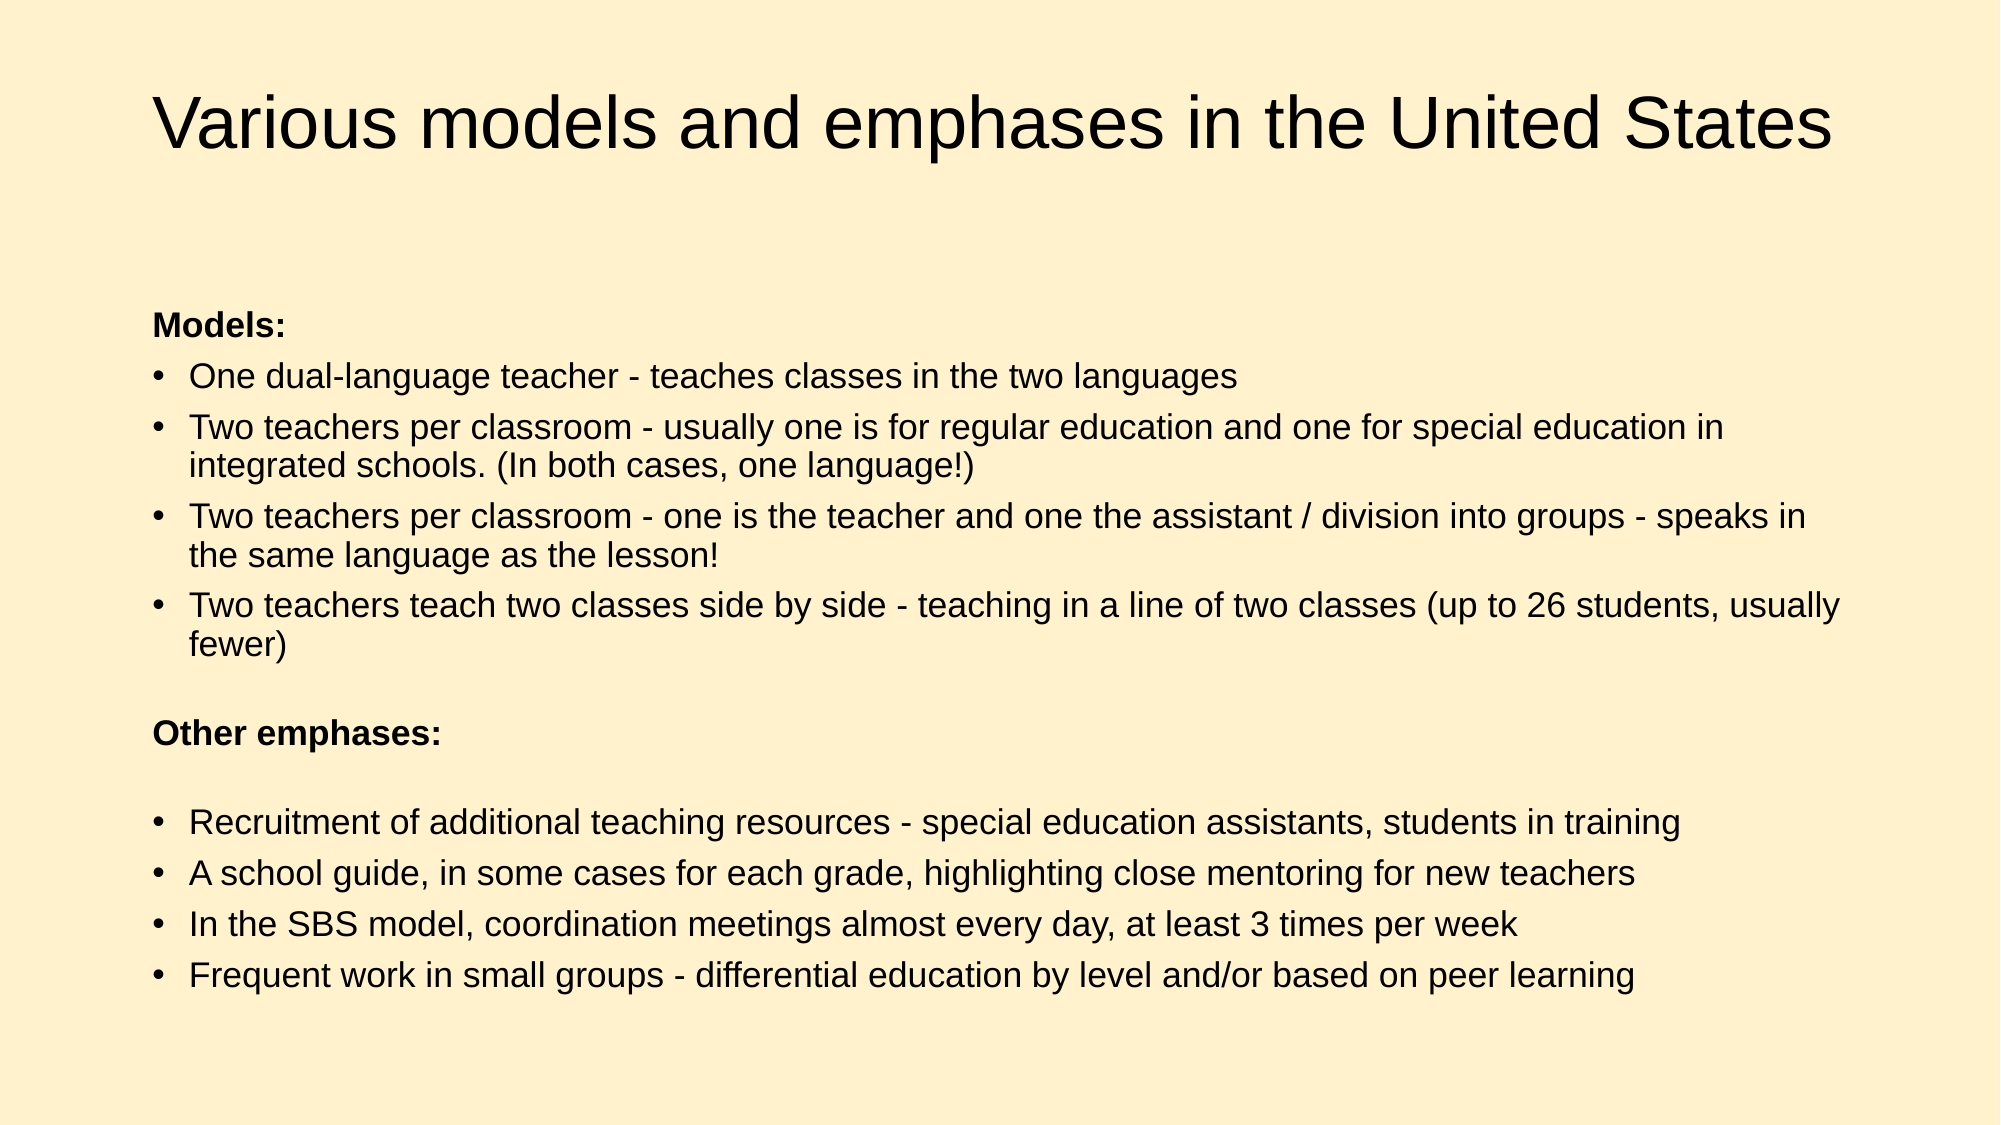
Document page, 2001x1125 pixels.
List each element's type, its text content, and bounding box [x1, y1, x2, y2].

list Models: One dual-language teacher - teaches classes in the two languages Two teachers per classroom - usually one is for regular education and one for special education in integrated schools. (In both cases, one language!) Two teachers per classroom - one is the teacher and one the assistant / division into groups - speaks in the same language as the lesson! Two teachers teach two classes side by side - teaching in a line of two classes (up to 26 students, usually fewer) Other emphases: Recruitment of additional teaching resources - special education assistants, students in training A school guide, in some cases for each grade, highlighting close mentoring for new teachers In the SBS model, coordination meetings almost every day, at least 3 times per week Frequent work in small groups - differential education by level and/or based on peer learning [137, 299, 1863, 1014]
title Various models and emphases in the United States [137, 59, 1863, 278]
